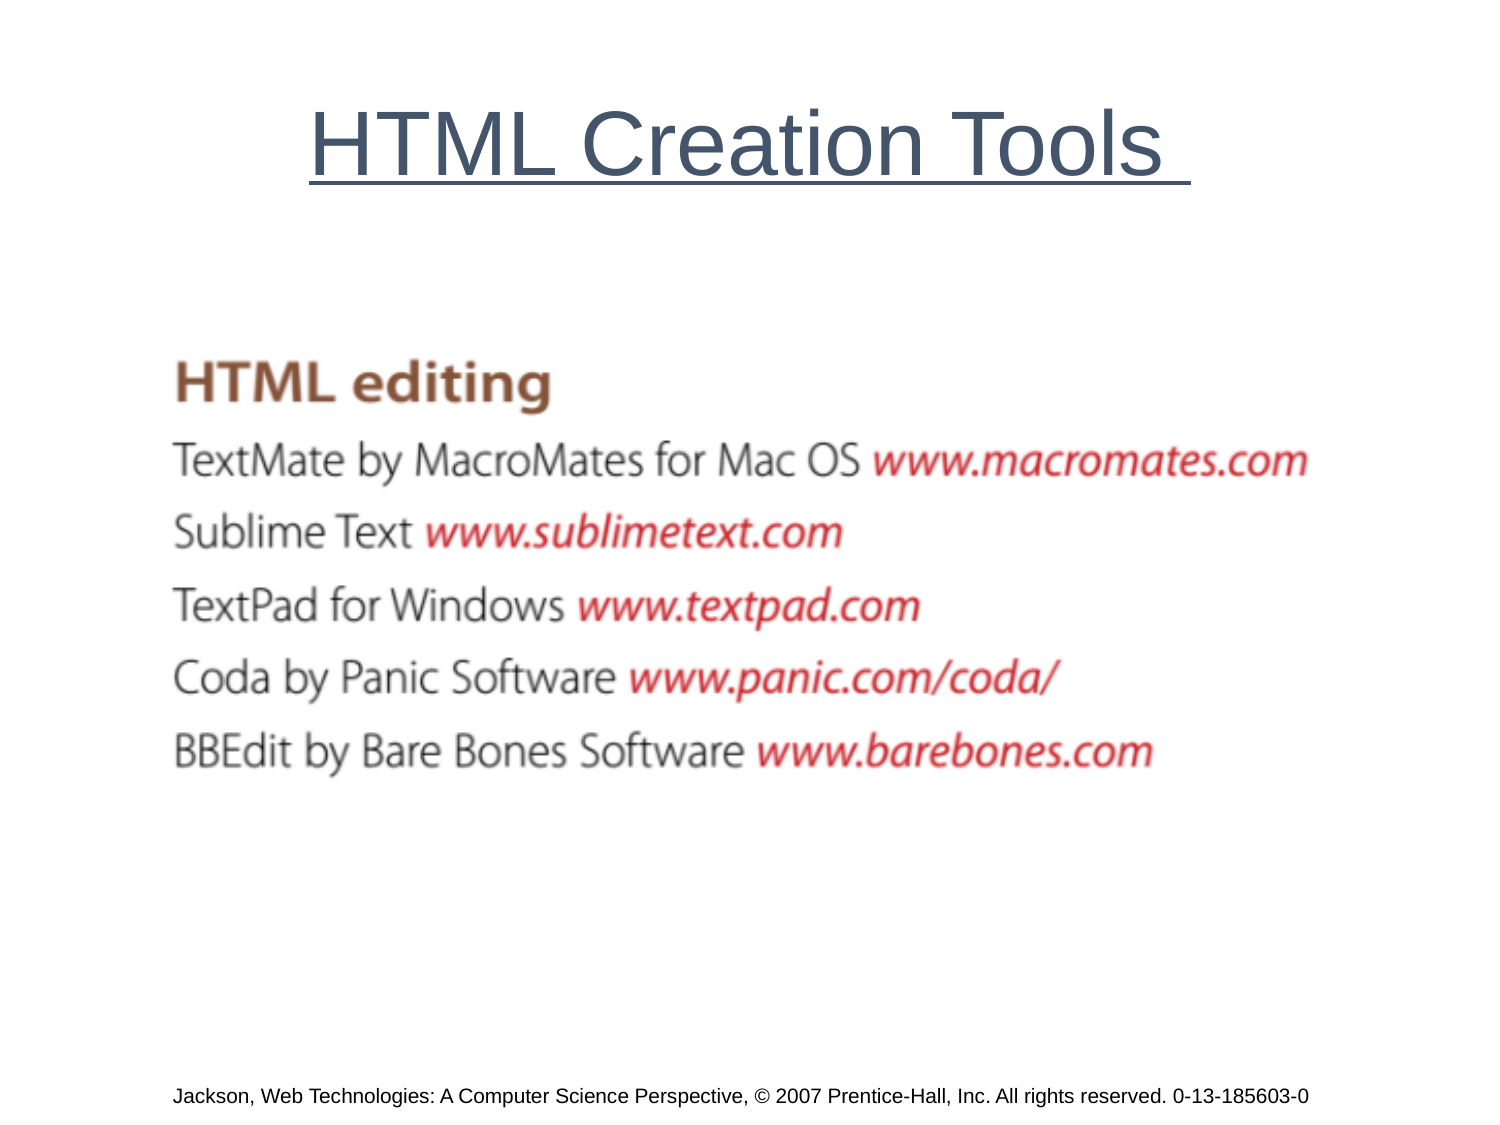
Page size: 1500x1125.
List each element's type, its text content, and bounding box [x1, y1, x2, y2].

footer Jackson, Web Technologies: A Computer Science Perspective, © 2007 Prentice-Hall, Inc. All rights reserved. 0-13-185603-0 [75, 1074, 1413, 1103]
picture [163, 344, 1325, 791]
title HTML Creation Tools [75, 45, 1425, 233]
